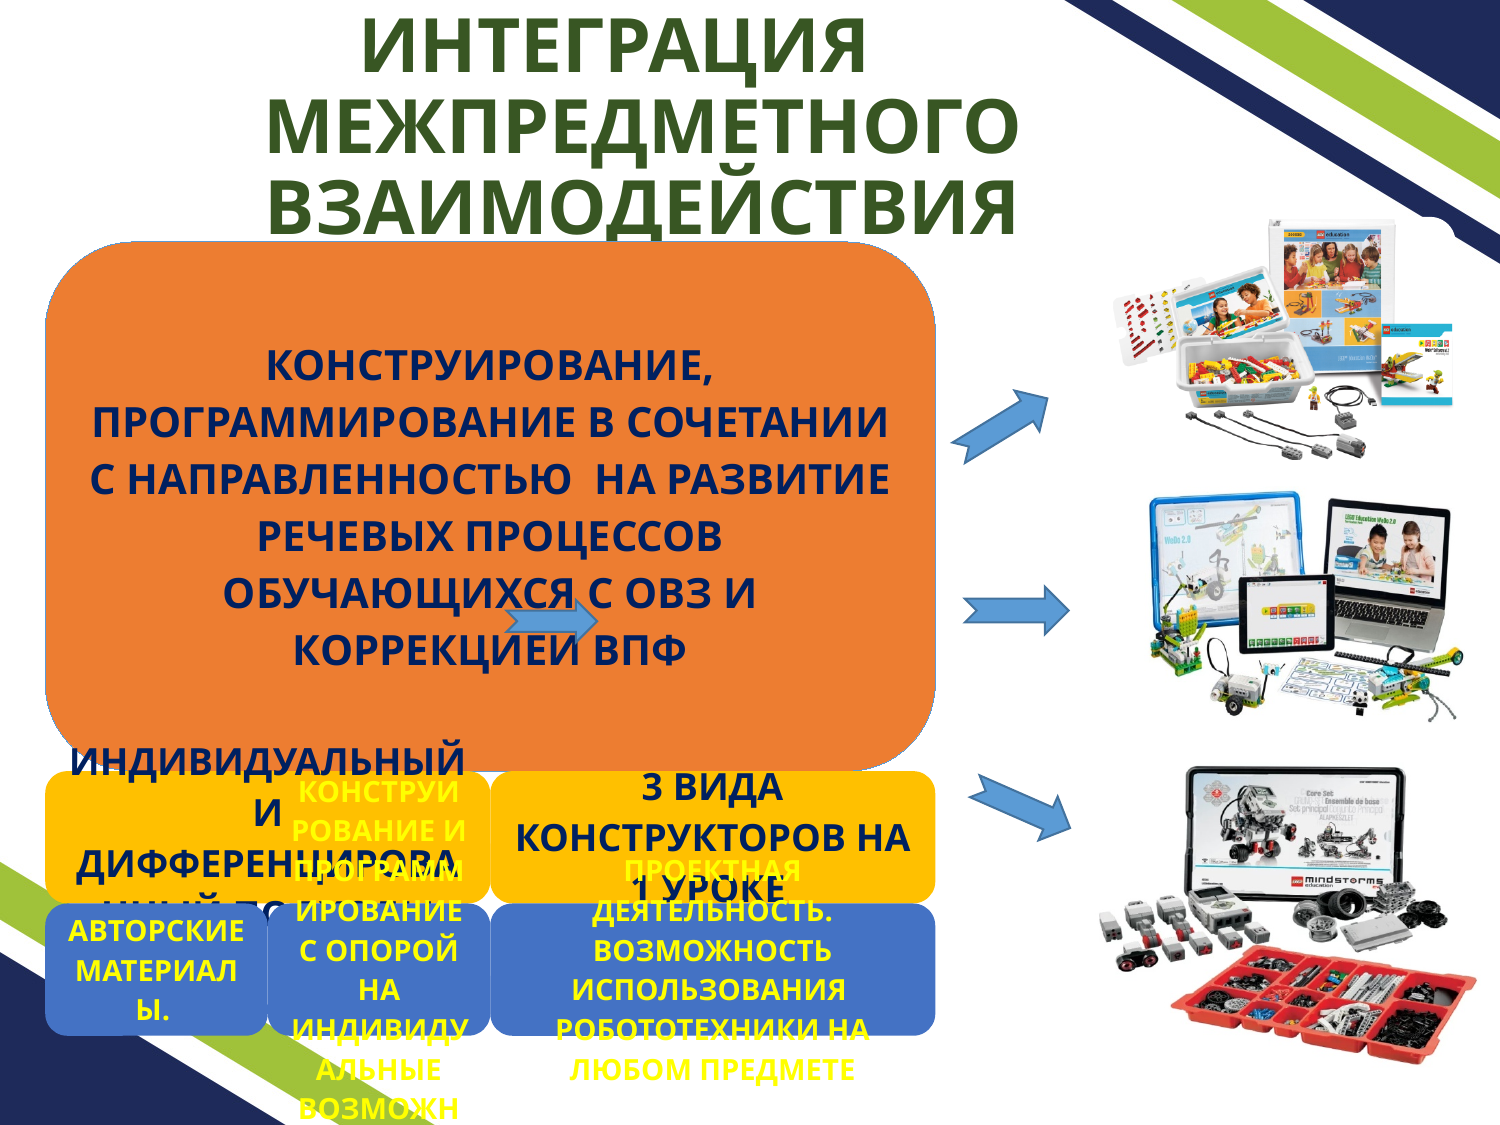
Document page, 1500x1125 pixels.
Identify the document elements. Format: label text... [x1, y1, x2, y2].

text_box [1092, 760, 1483, 1070]
picture [0, 0, 1500, 1125]
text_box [45, 241, 936, 1036]
text_box ИНТЕГРАЦИЯ МЕЖПРЕДМЕТНОГО ВЗАИМОДЕЙСТВИЯ [0, 0, 1283, 90]
text_box [967, 773, 1072, 843]
text_box [110, 203, 1427, 476]
text_box [1142, 484, 1468, 726]
text_box [949, 389, 1049, 466]
text_box [962, 584, 1071, 637]
text_box [1111, 216, 1456, 463]
